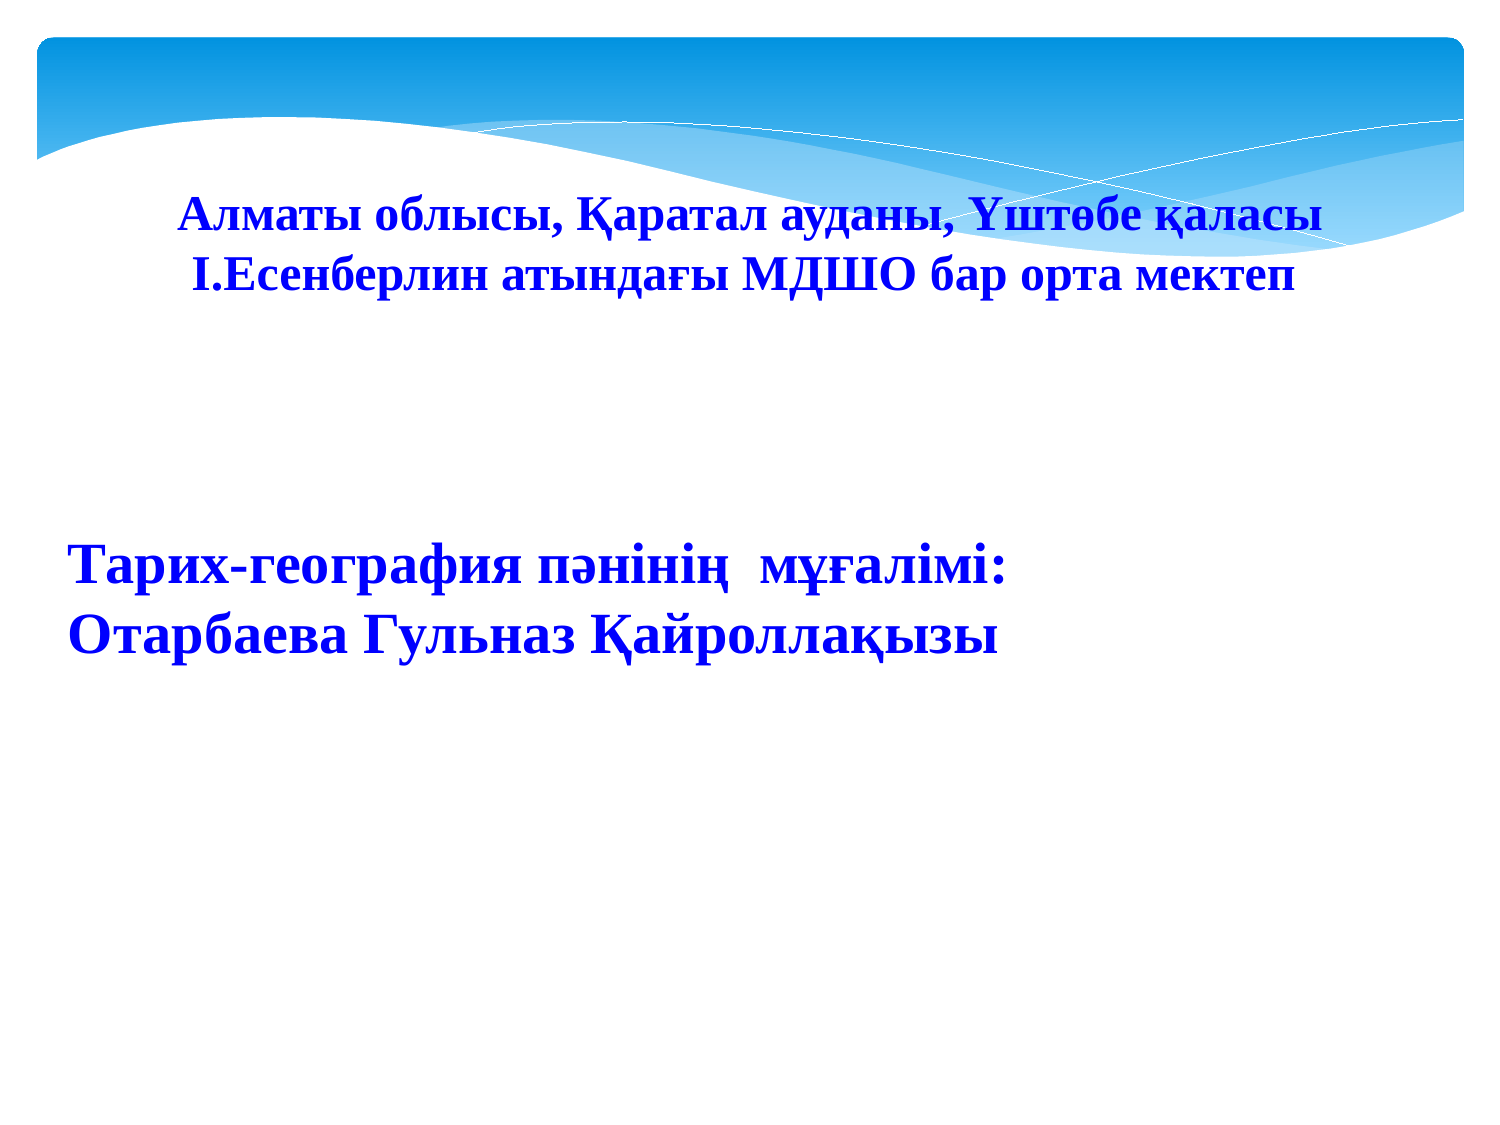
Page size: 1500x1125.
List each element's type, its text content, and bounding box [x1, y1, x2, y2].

text_box Алматы облысы, Қаратал ауданы, Үштөбе қаласы І.Есенберлин атындағы МДШО бар орта мектеп [53, 172, 1447, 308]
text_box Тарих-география пәнінің мұғалімі: Отарбаева Гульназ Қайроллақызы [53, 517, 1388, 743]
